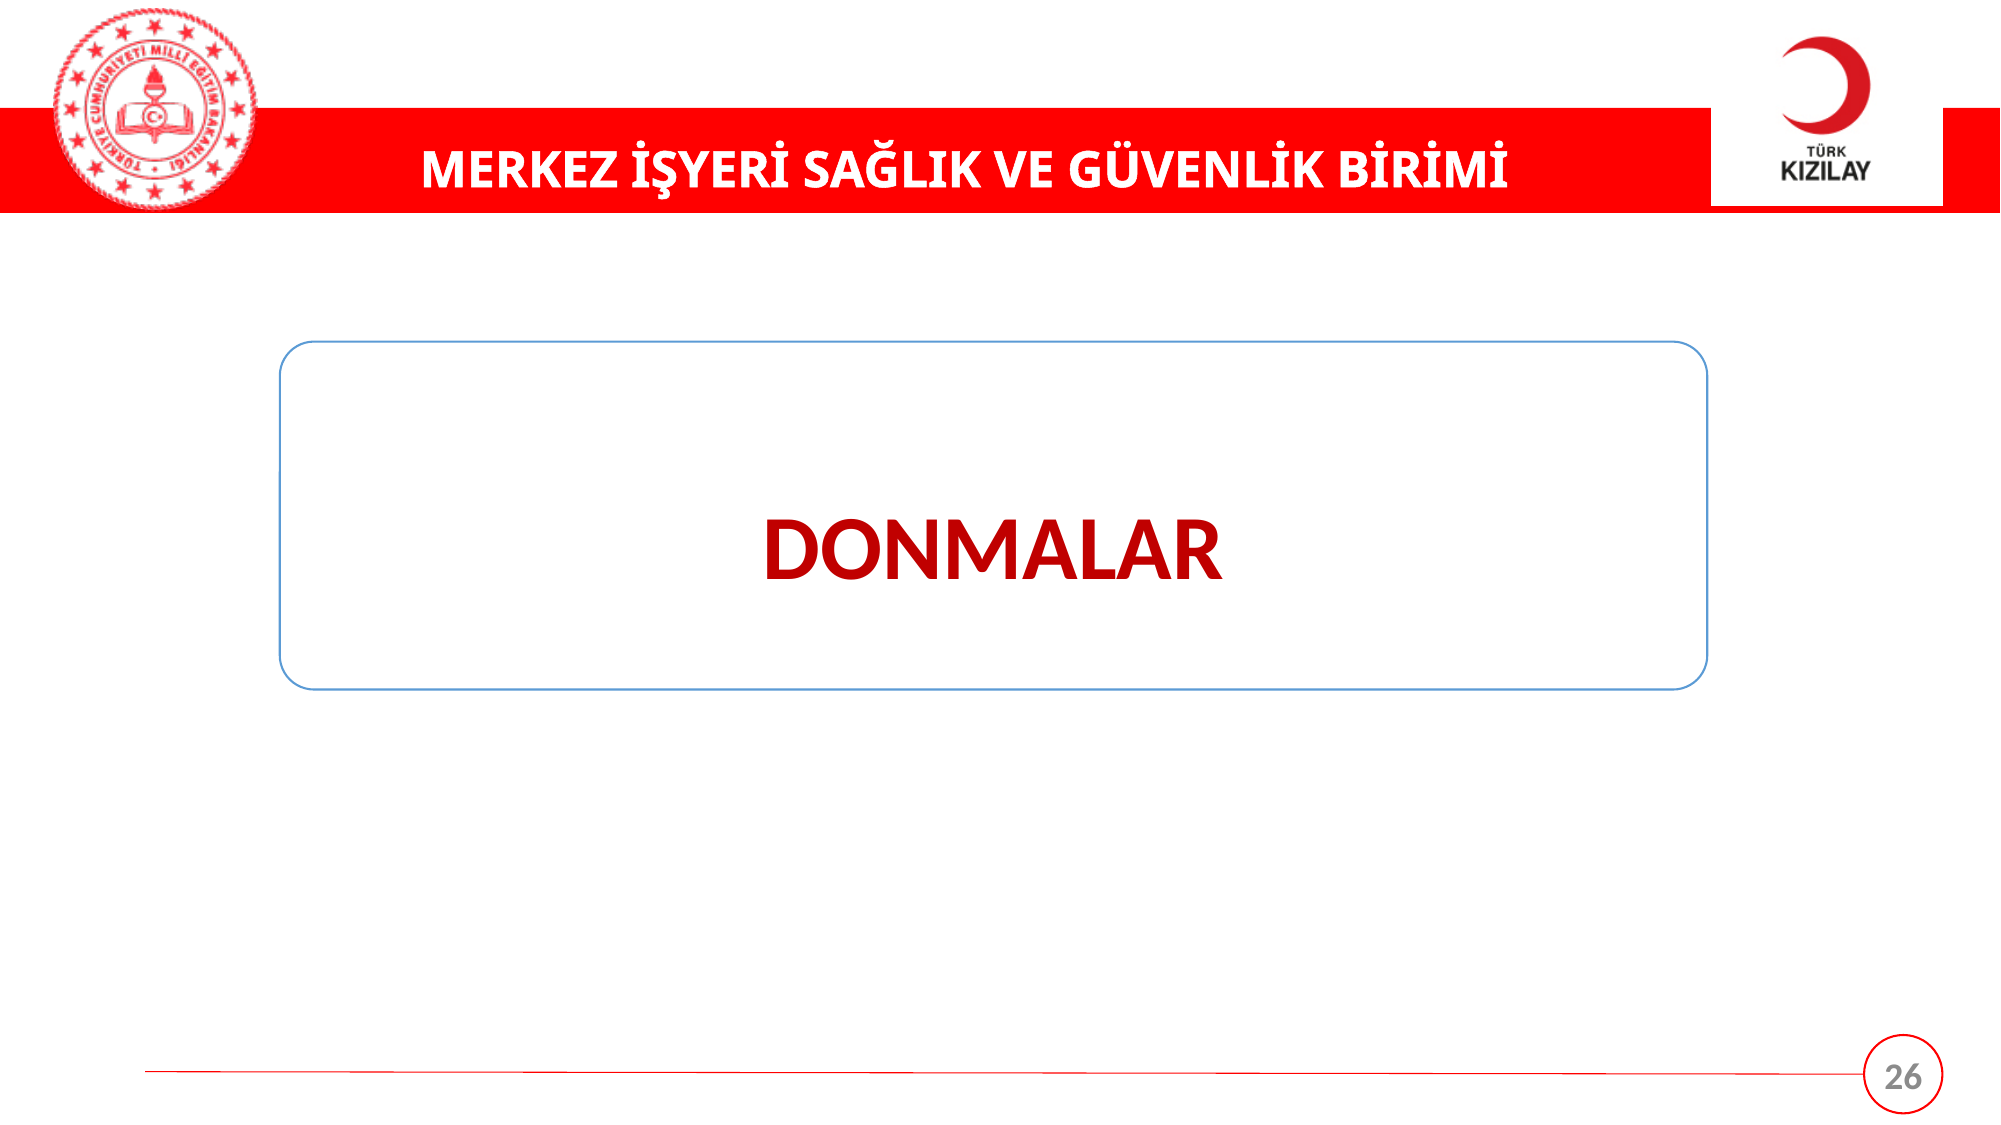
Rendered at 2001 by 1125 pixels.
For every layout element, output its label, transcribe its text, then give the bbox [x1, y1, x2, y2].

text_box DONMALAR [278, 340, 1709, 691]
picture [53, 8, 258, 212]
slide_number 26 [1864, 1035, 1943, 1114]
picture [1711, 9, 1943, 206]
